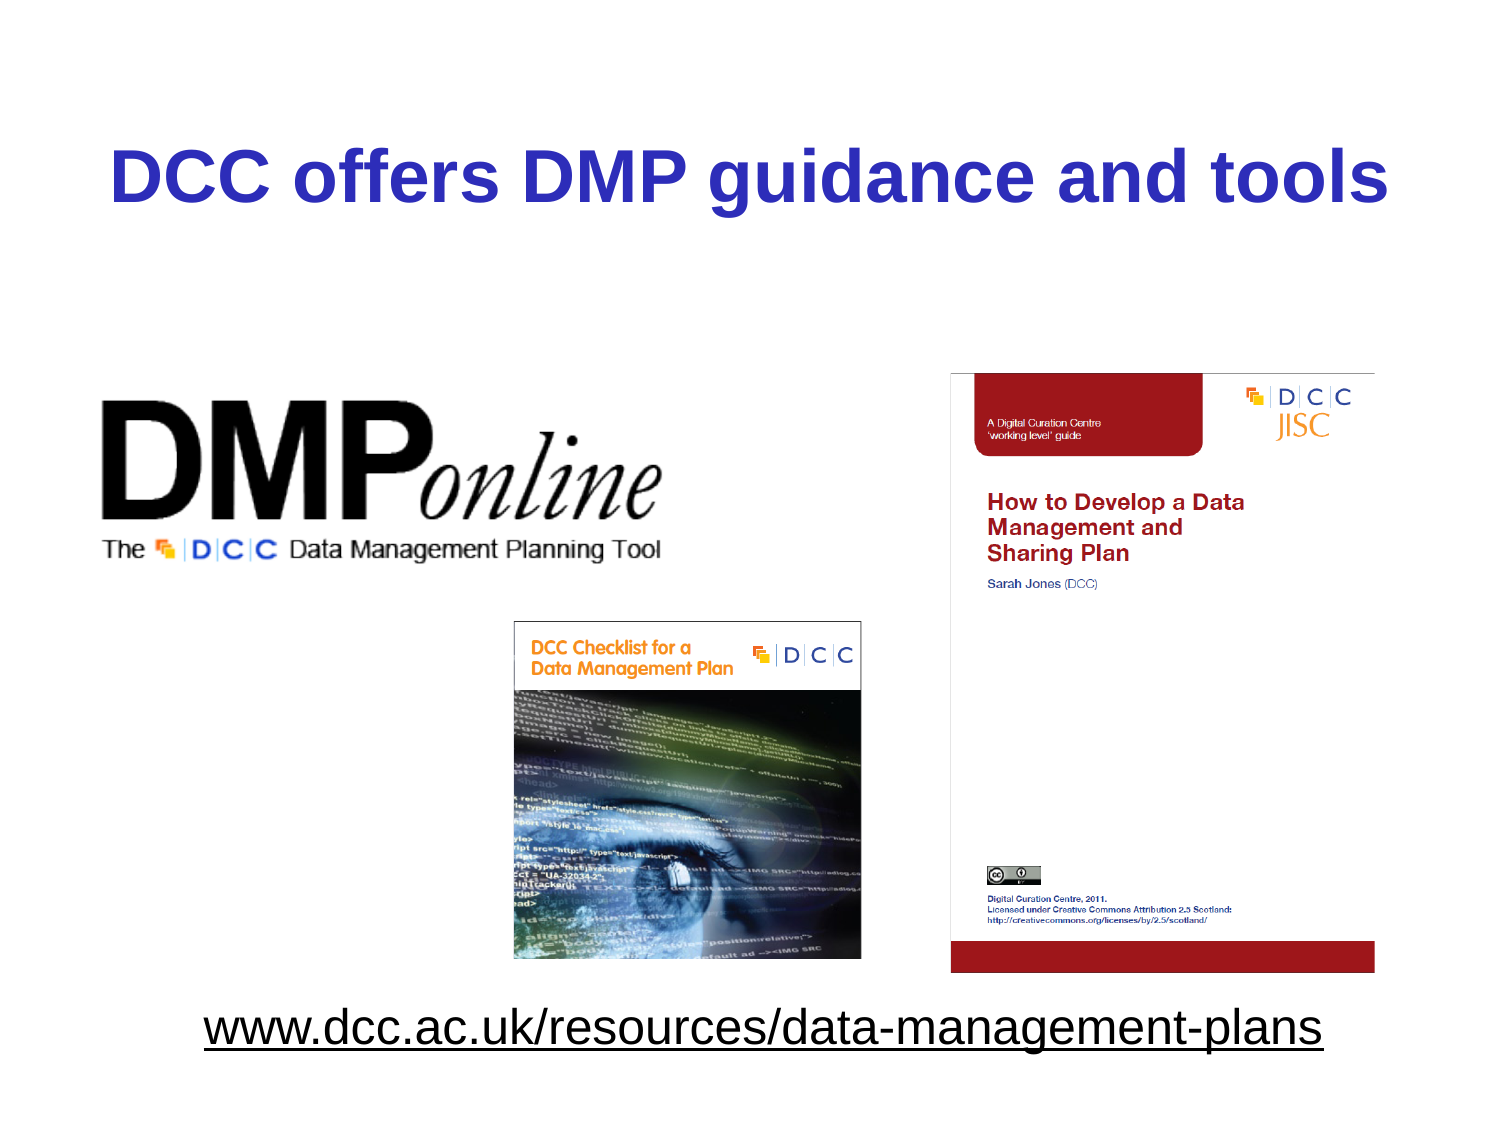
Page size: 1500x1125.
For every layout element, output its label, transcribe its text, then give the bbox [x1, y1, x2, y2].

text_box DCC offers DMP guidance and tools [0, 89, 1500, 256]
text_box www.dcc.ac.uk/resources/data-management-plans [100, 987, 1441, 1063]
picture [950, 373, 1375, 973]
picture [513, 621, 862, 959]
picture [100, 396, 668, 566]
